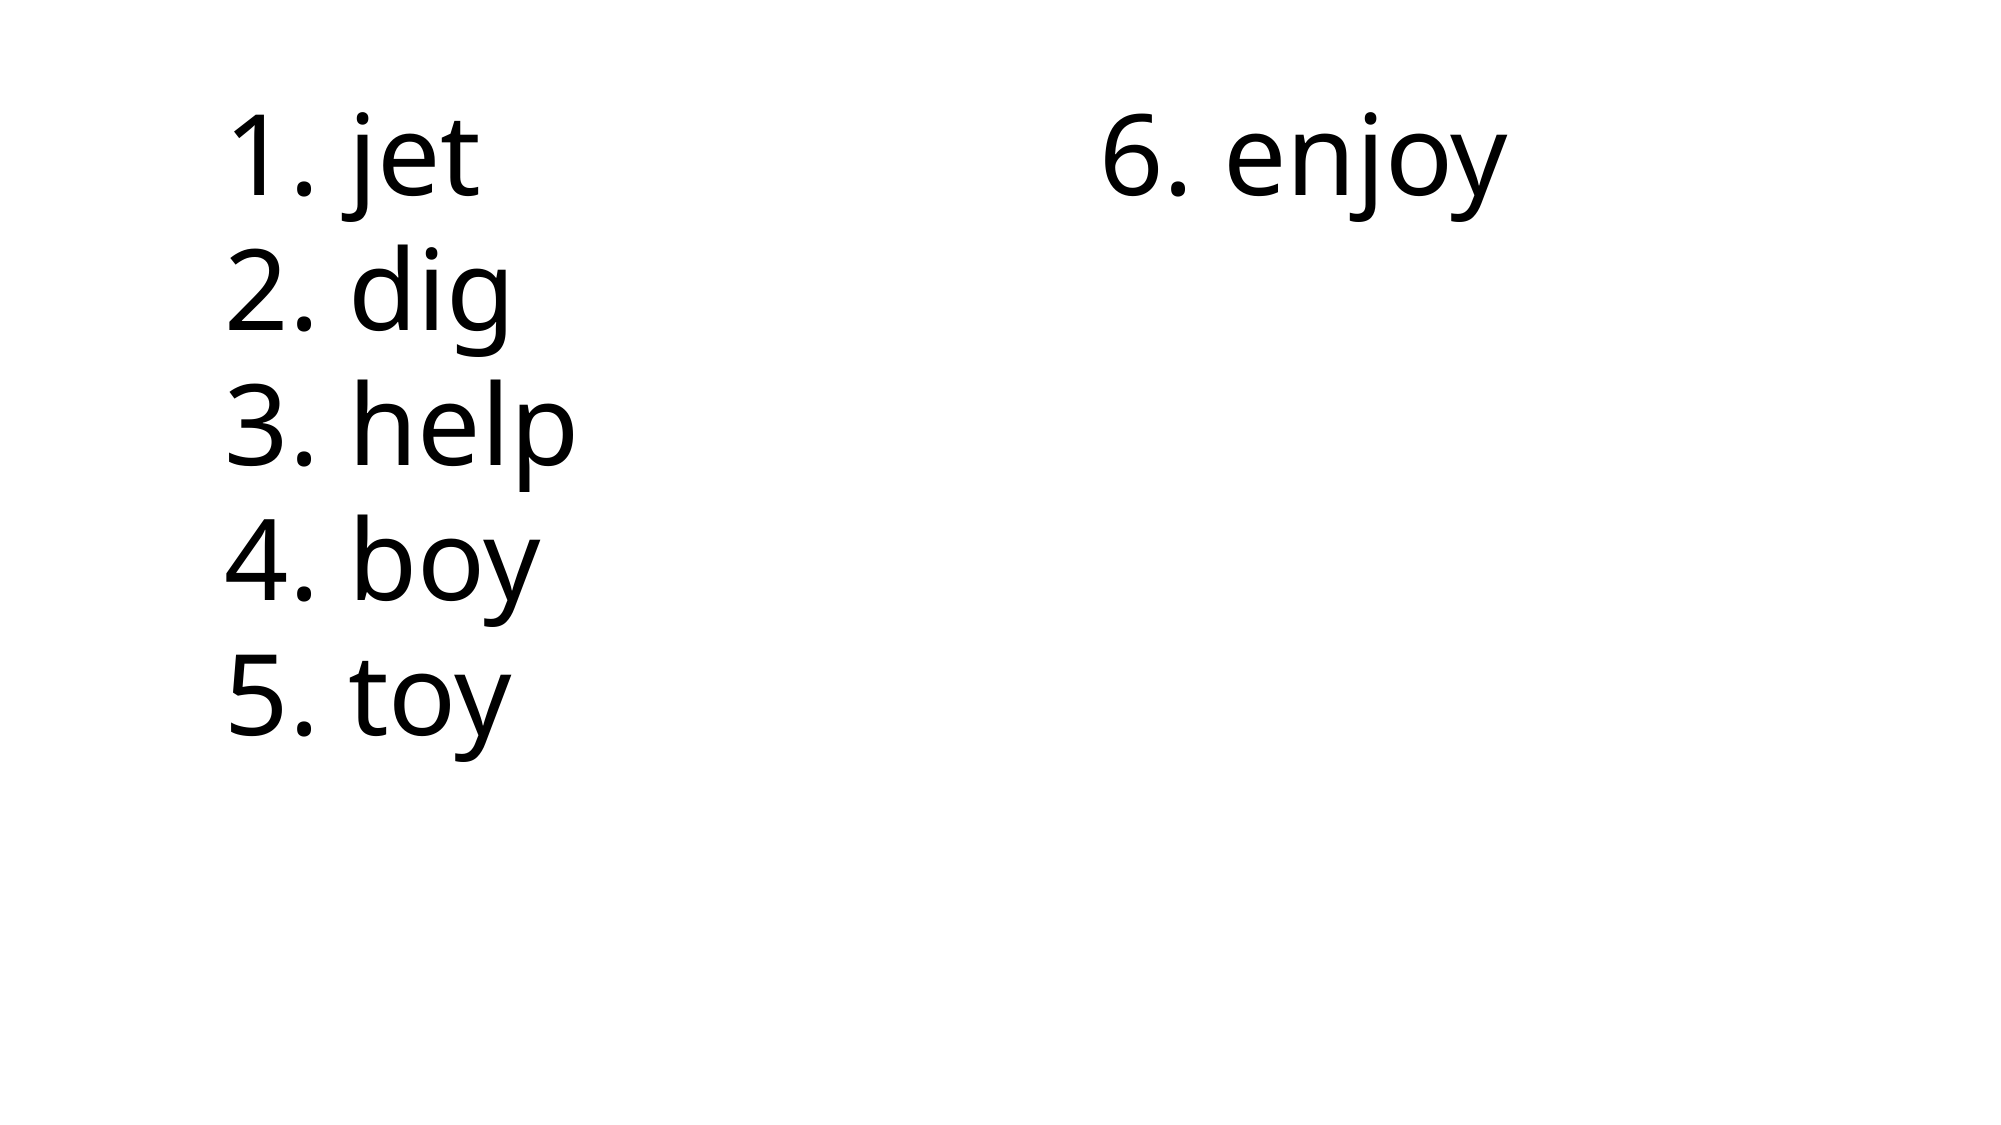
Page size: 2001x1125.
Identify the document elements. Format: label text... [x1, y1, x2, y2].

text_box jet dig help boy toy [209, 76, 814, 811]
text_box 6. enjoy [1084, 76, 1847, 361]
